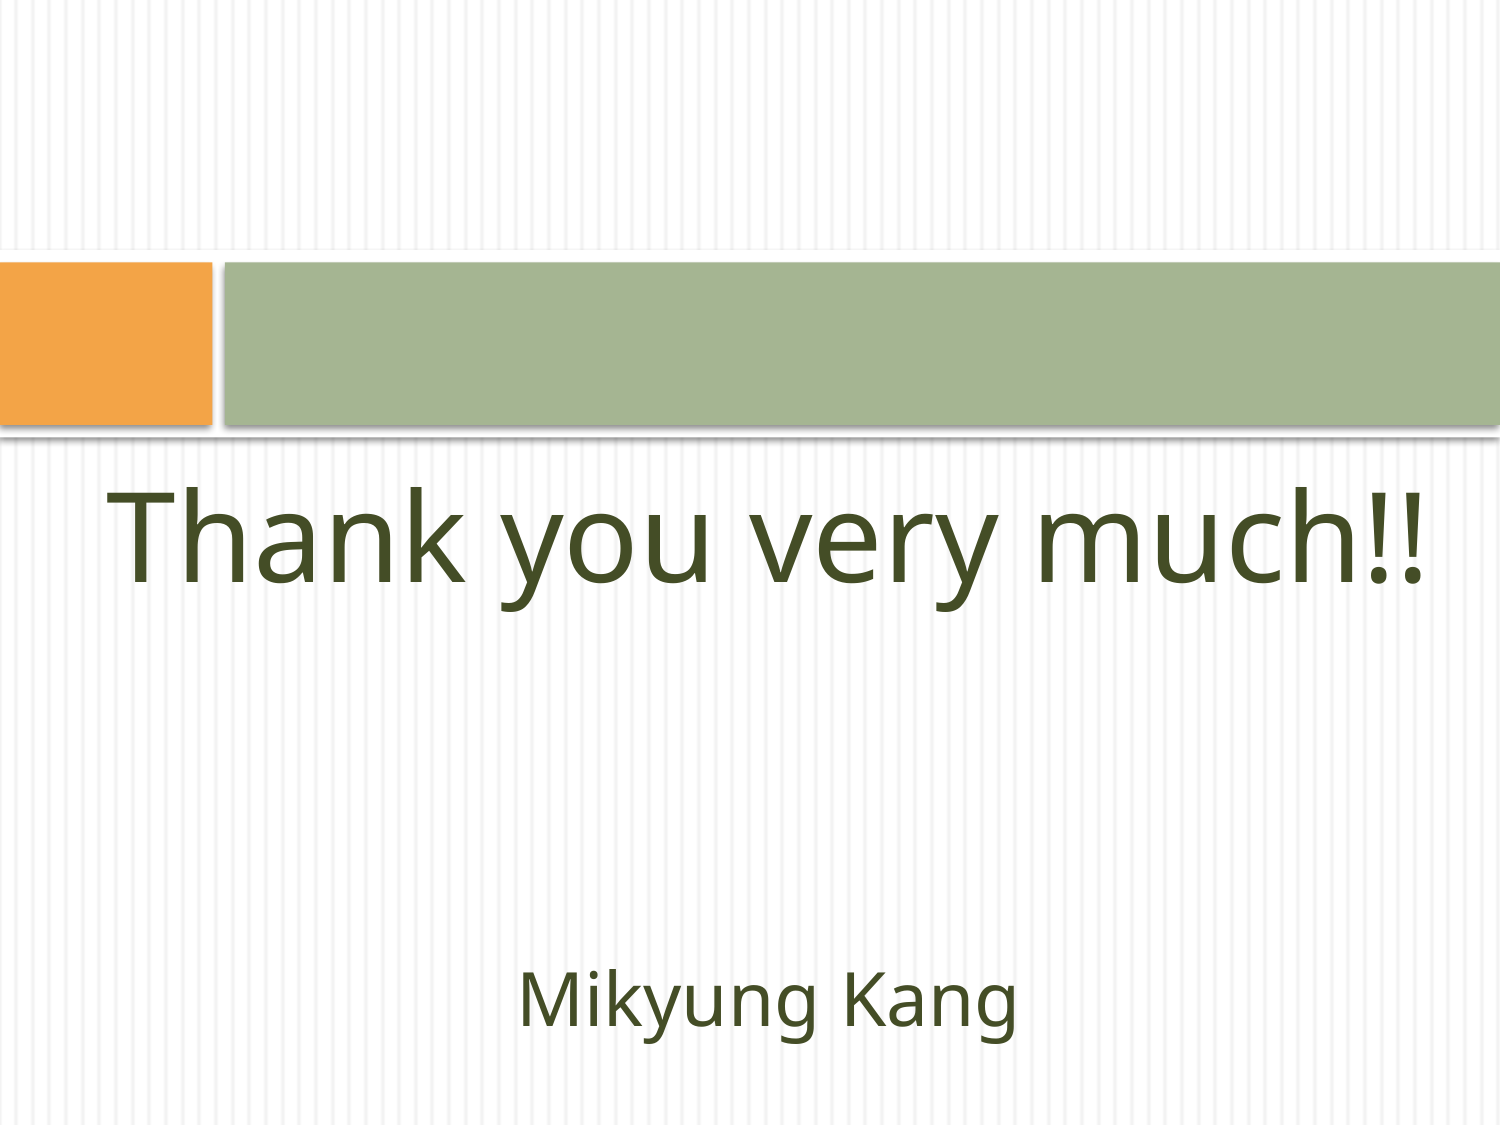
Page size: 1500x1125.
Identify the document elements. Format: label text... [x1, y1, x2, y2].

list Thank you very much!! Mikyung Kang [87, 450, 1450, 725]
